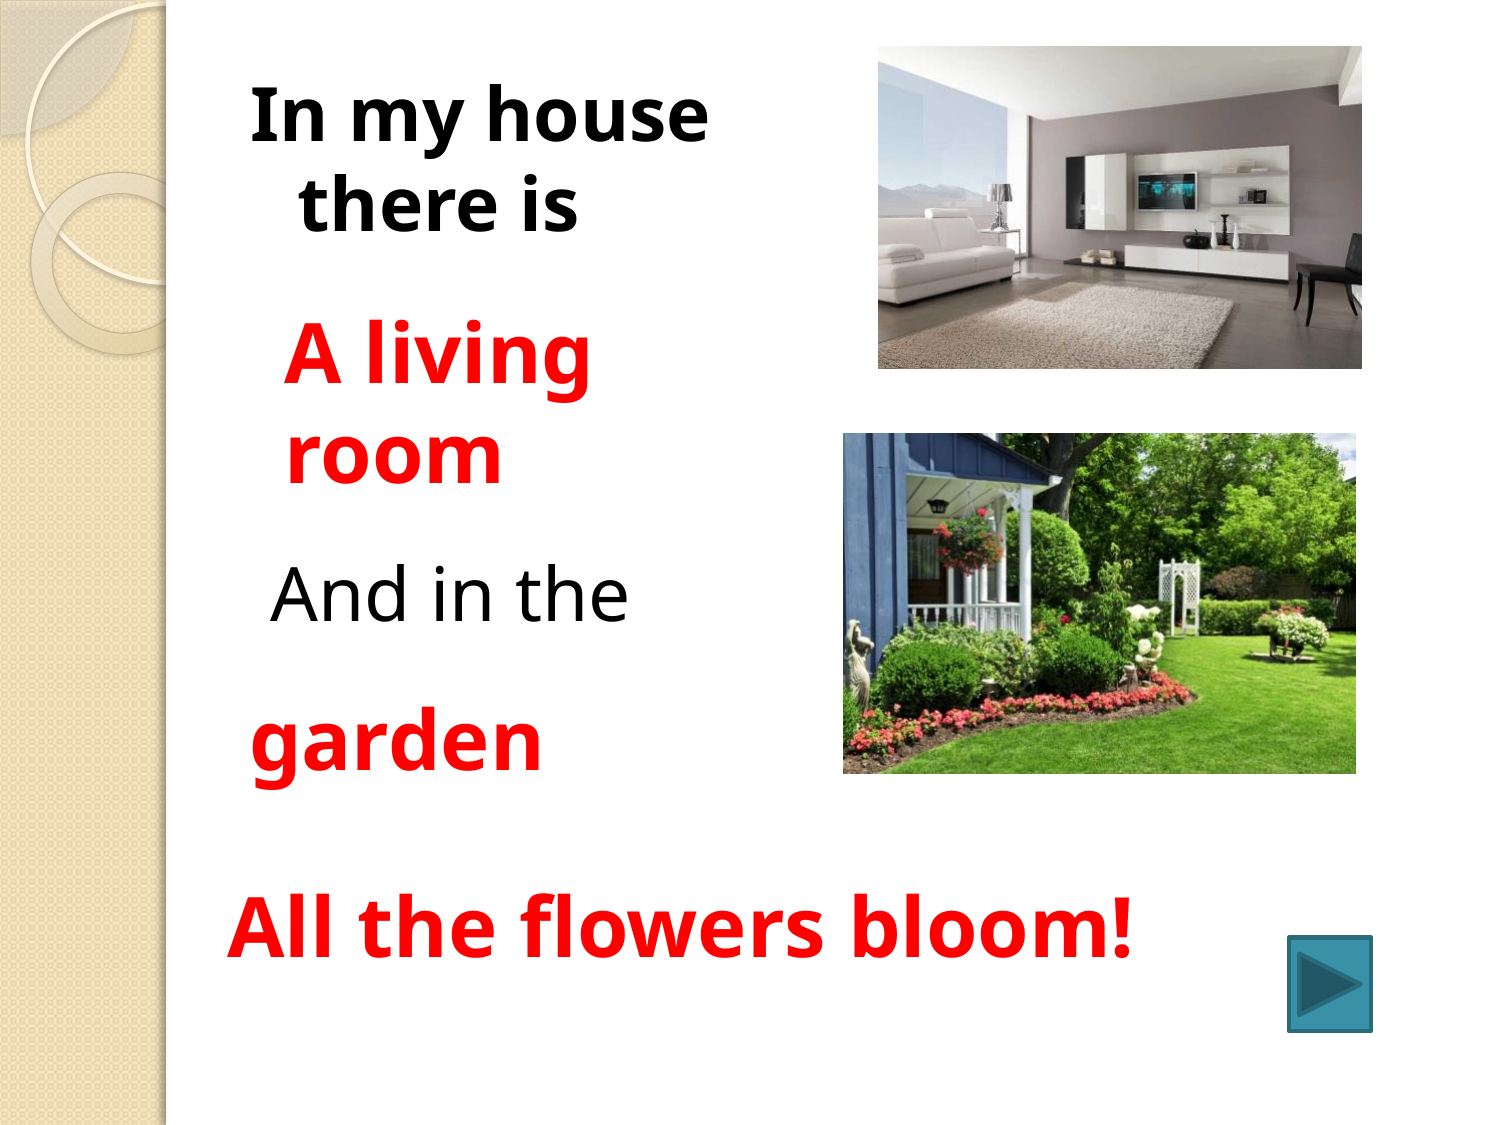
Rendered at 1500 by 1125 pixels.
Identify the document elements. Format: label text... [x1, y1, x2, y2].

text_box garden [234, 679, 750, 795]
text_box A living room [269, 292, 786, 508]
text_box [1287, 935, 1373, 1033]
list In my house there is [222, 58, 831, 254]
text_box All the flowers bloom! [212, 867, 1151, 982]
picture [843, 433, 1356, 774]
text_box And in the [255, 538, 666, 644]
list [878, 46, 1362, 369]
